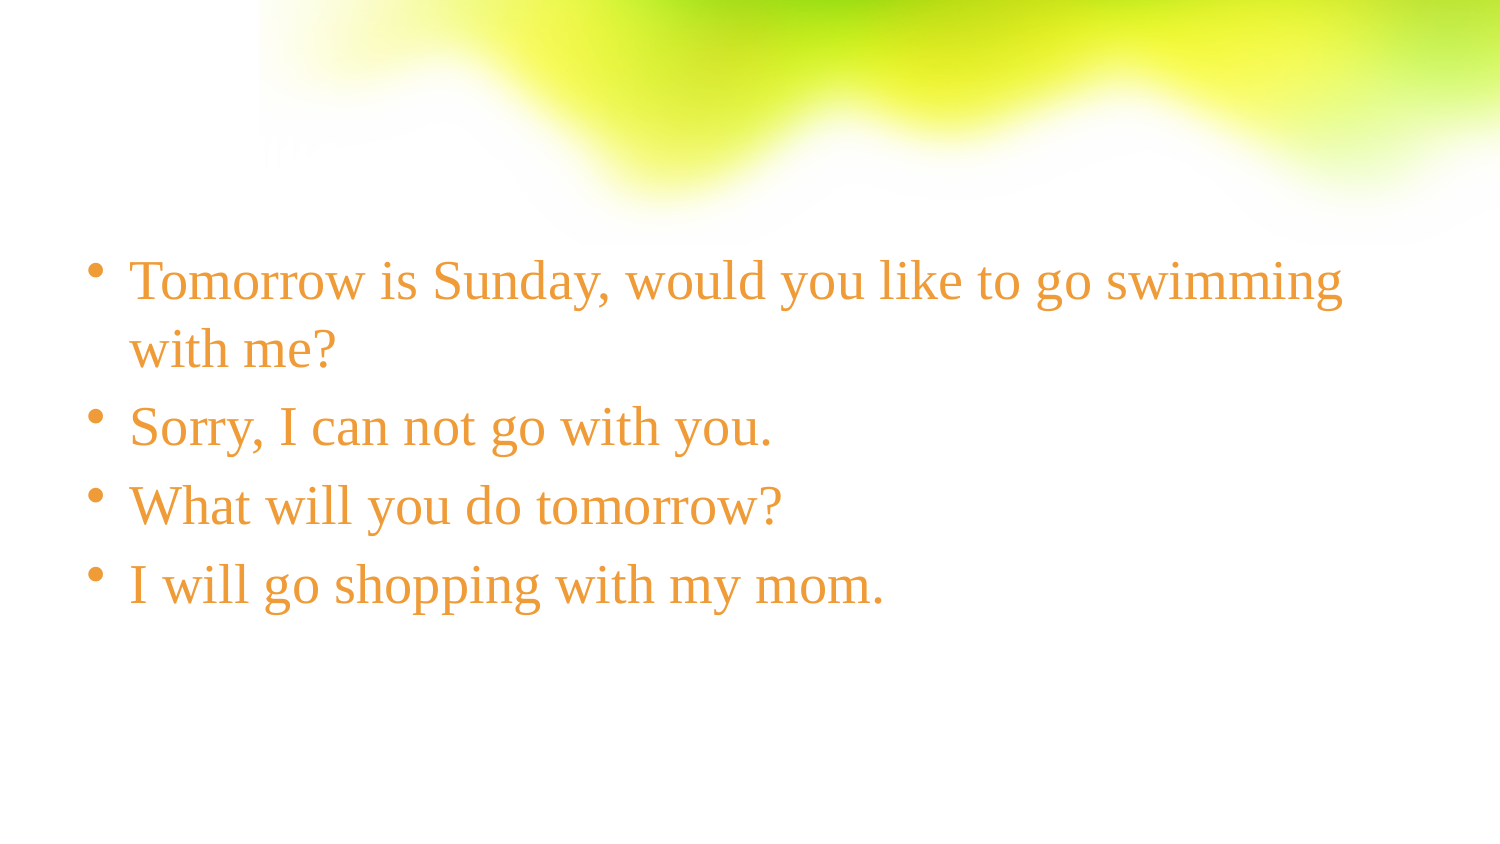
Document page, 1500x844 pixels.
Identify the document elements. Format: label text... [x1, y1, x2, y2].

list Tomorrow is Sunday, would you like to go swimming with me? Sorry, I can not go with you. What will you do tomorrow? I will go shopping with my mom. [75, 237, 1425, 638]
picture [0, 0, 1500, 246]
